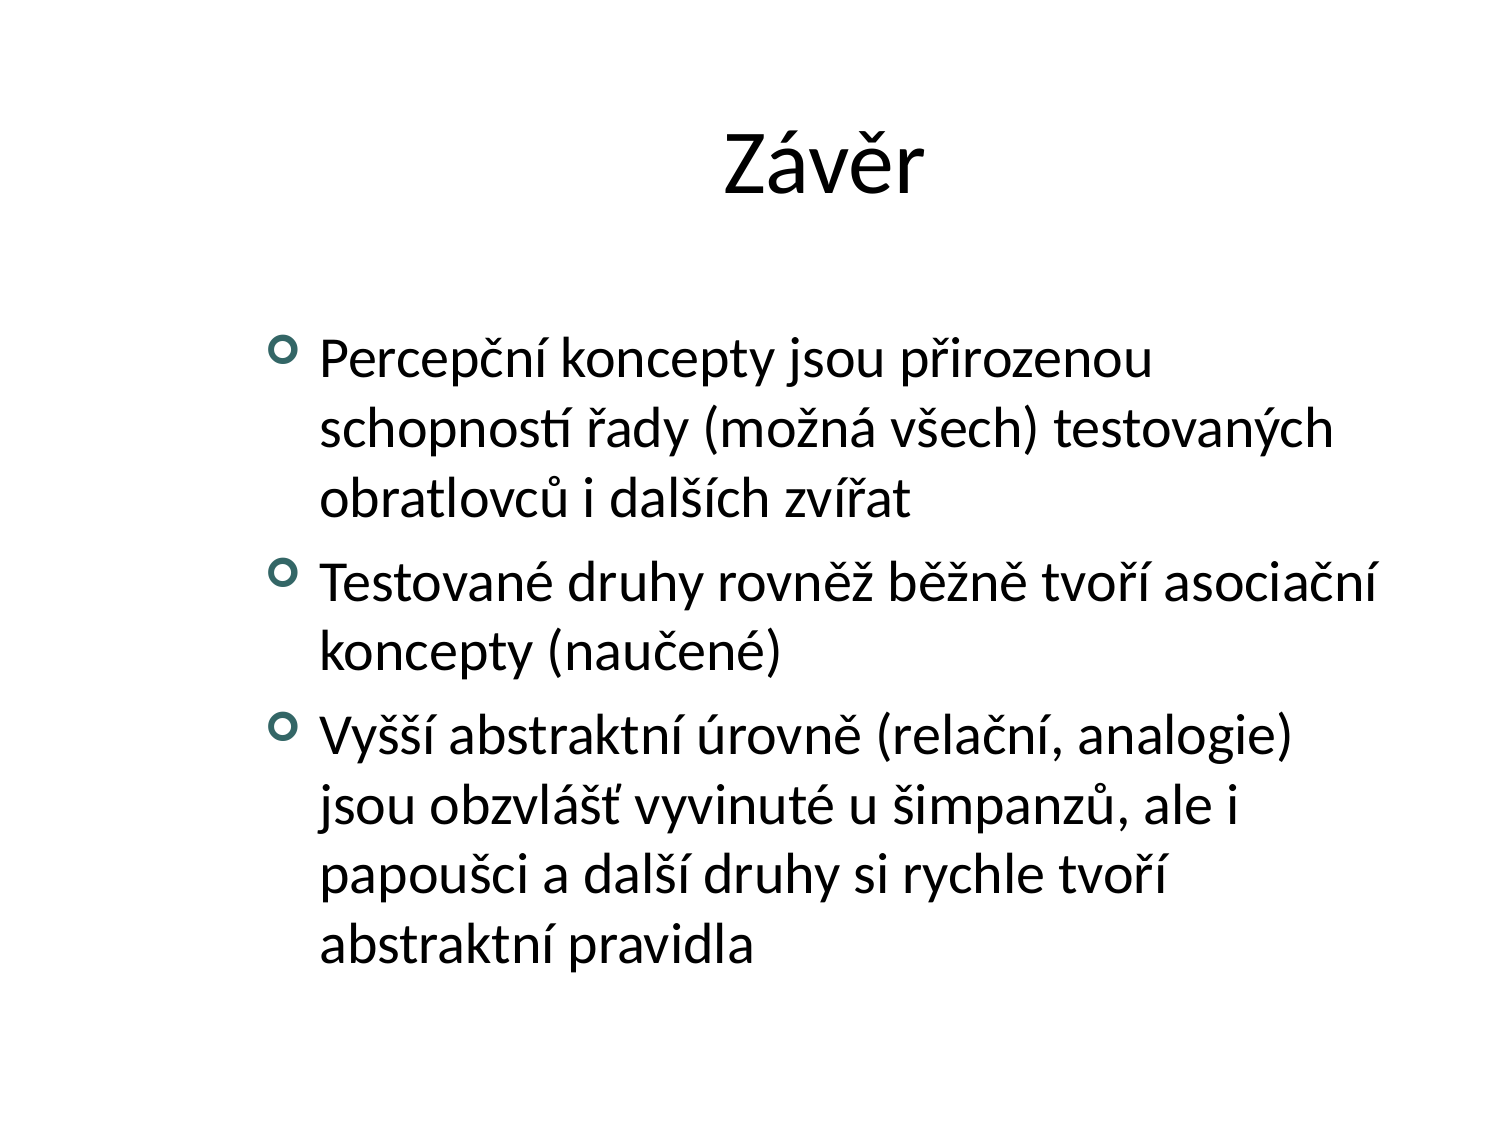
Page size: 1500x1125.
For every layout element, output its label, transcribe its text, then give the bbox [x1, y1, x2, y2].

list Percepční koncepty jsou přirozenou schopností řady (možná všech) testovaných obratlovců i dalších zvířat Testované druhy rovněž běžně tvoří asociační koncepty (naučené) Vyšší abstraktní úrovně (relační, analogie) jsou obzvlášť vyvinuté u šimpanzů, ale i papoušci a další druhy si rychle tvoří abstraktní pravidla [249, 312, 1400, 988]
title Závěr [249, 31, 1400, 282]
